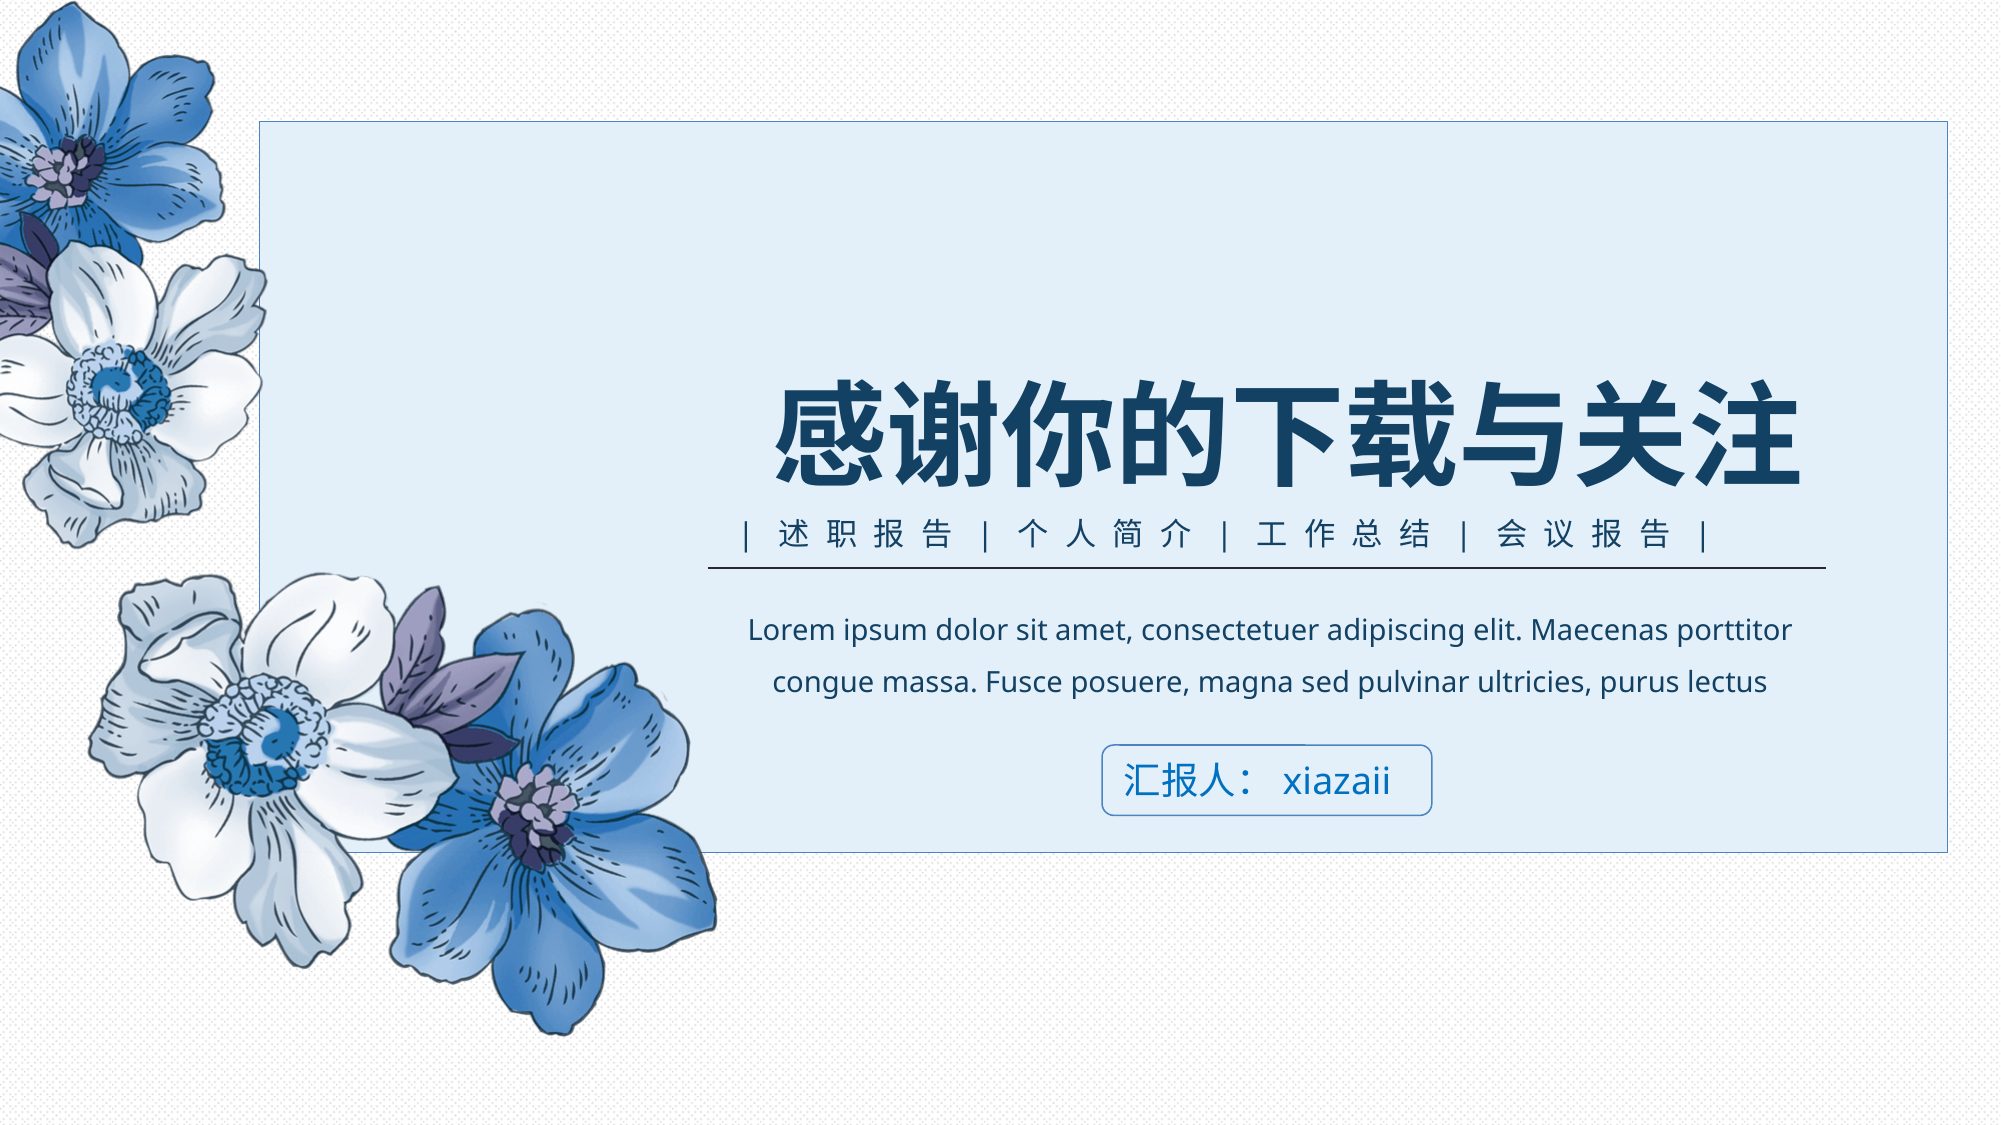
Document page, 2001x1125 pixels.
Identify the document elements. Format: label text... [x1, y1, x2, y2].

picture [0, 0, 2001, 1125]
text_box [800, 121, 1948, 853]
text_box |述职报告|个人简介|工作总结|会议报告| [800, 507, 1826, 560]
text_box [1102, 744, 1432, 816]
text_box 感谢你的下载与关注 [800, 355, 1818, 507]
text_box 汇报人：xiazaii [1108, 749, 1425, 810]
text_box Lorem ipsum dolor sit amet, consectetuer adipiscing elit. Maecenas porttitor congue massa. Fusce posuere, magna sed pulvinar ultricies, purus lectus [800, 586, 1830, 707]
